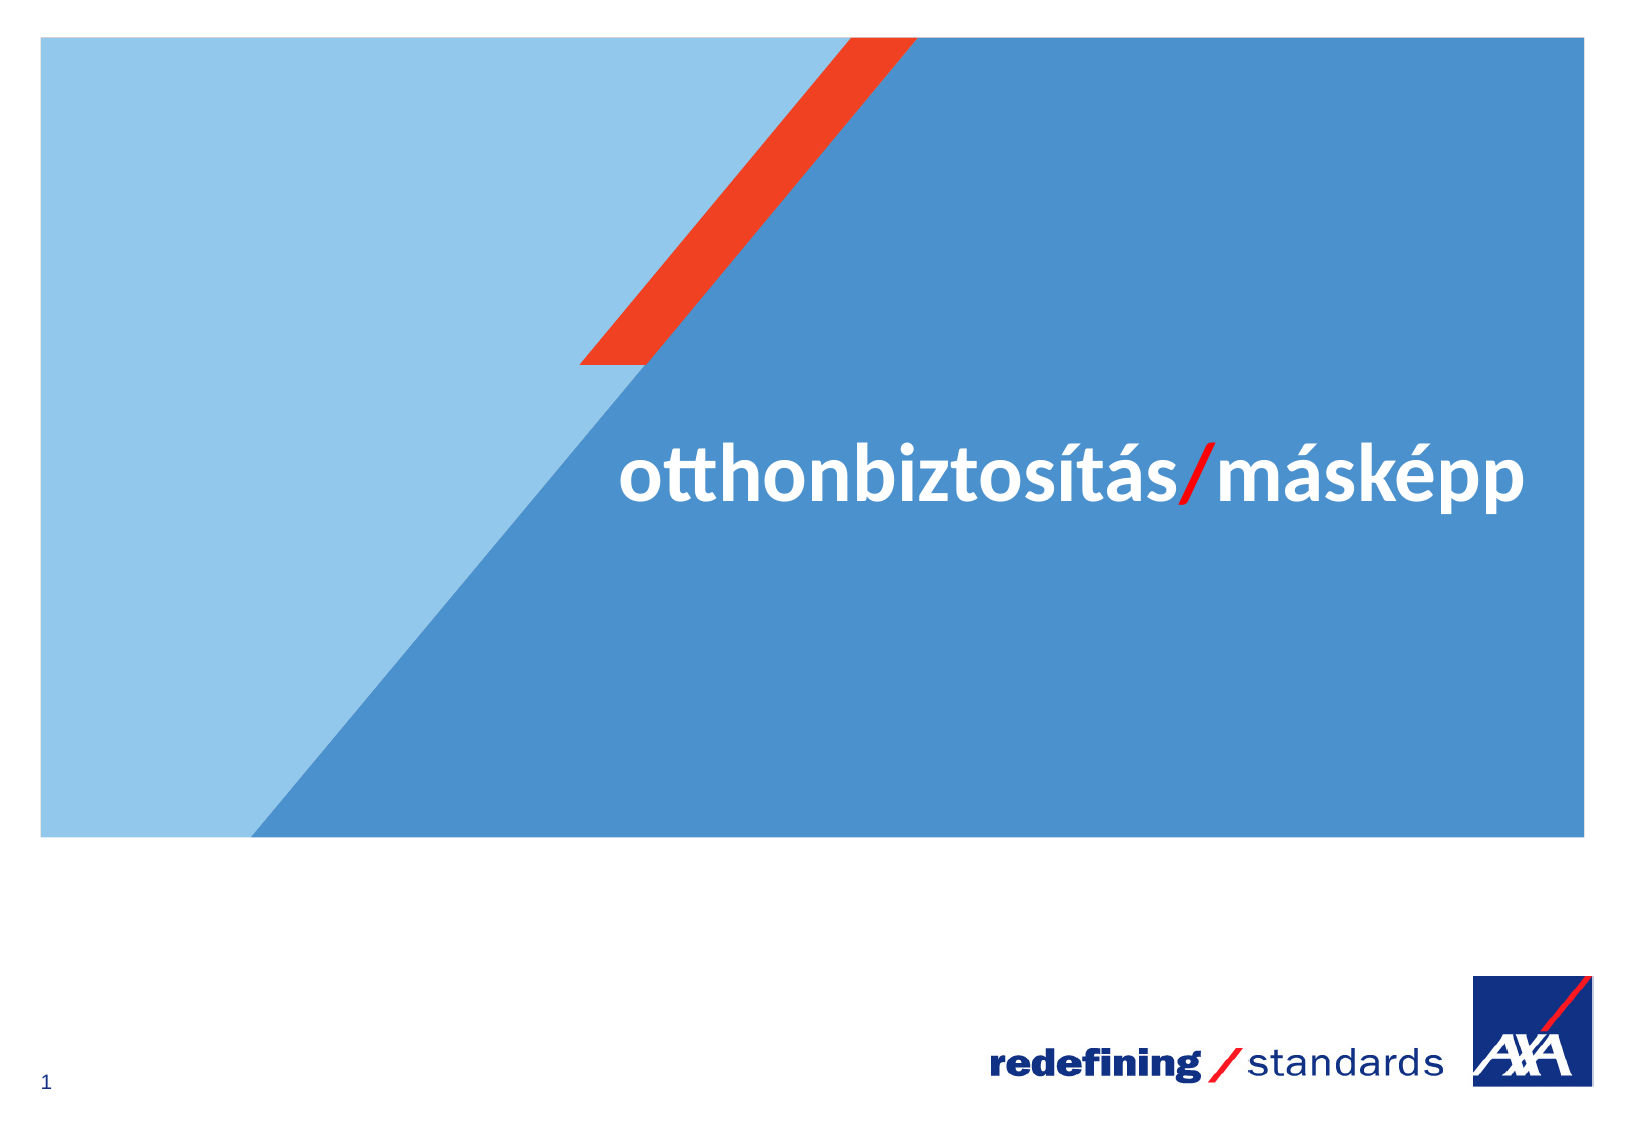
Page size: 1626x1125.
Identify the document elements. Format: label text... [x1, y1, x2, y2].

subtitle otthonbiztosítás/másképp [618, 418, 1557, 660]
picture [991, 976, 1594, 1087]
